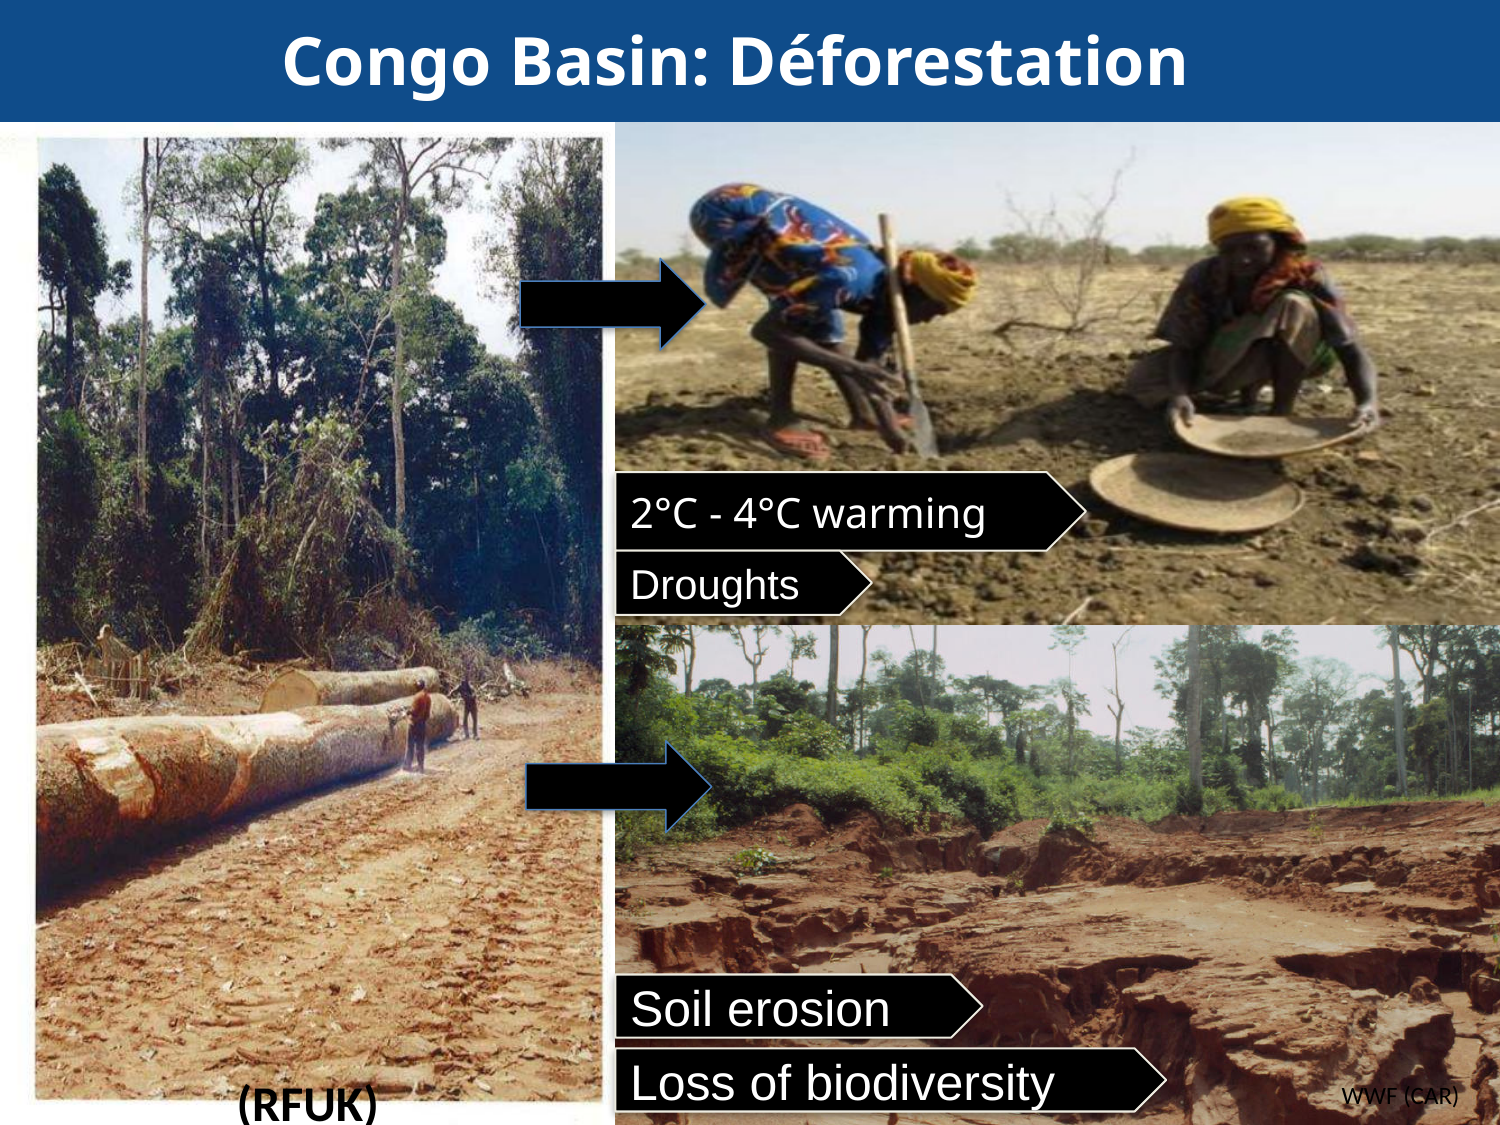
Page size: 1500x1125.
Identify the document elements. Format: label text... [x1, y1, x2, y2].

picture [0, 0, 1500, 1125]
text_box Congo Basin: Déforestation [0, 6, 1471, 112]
